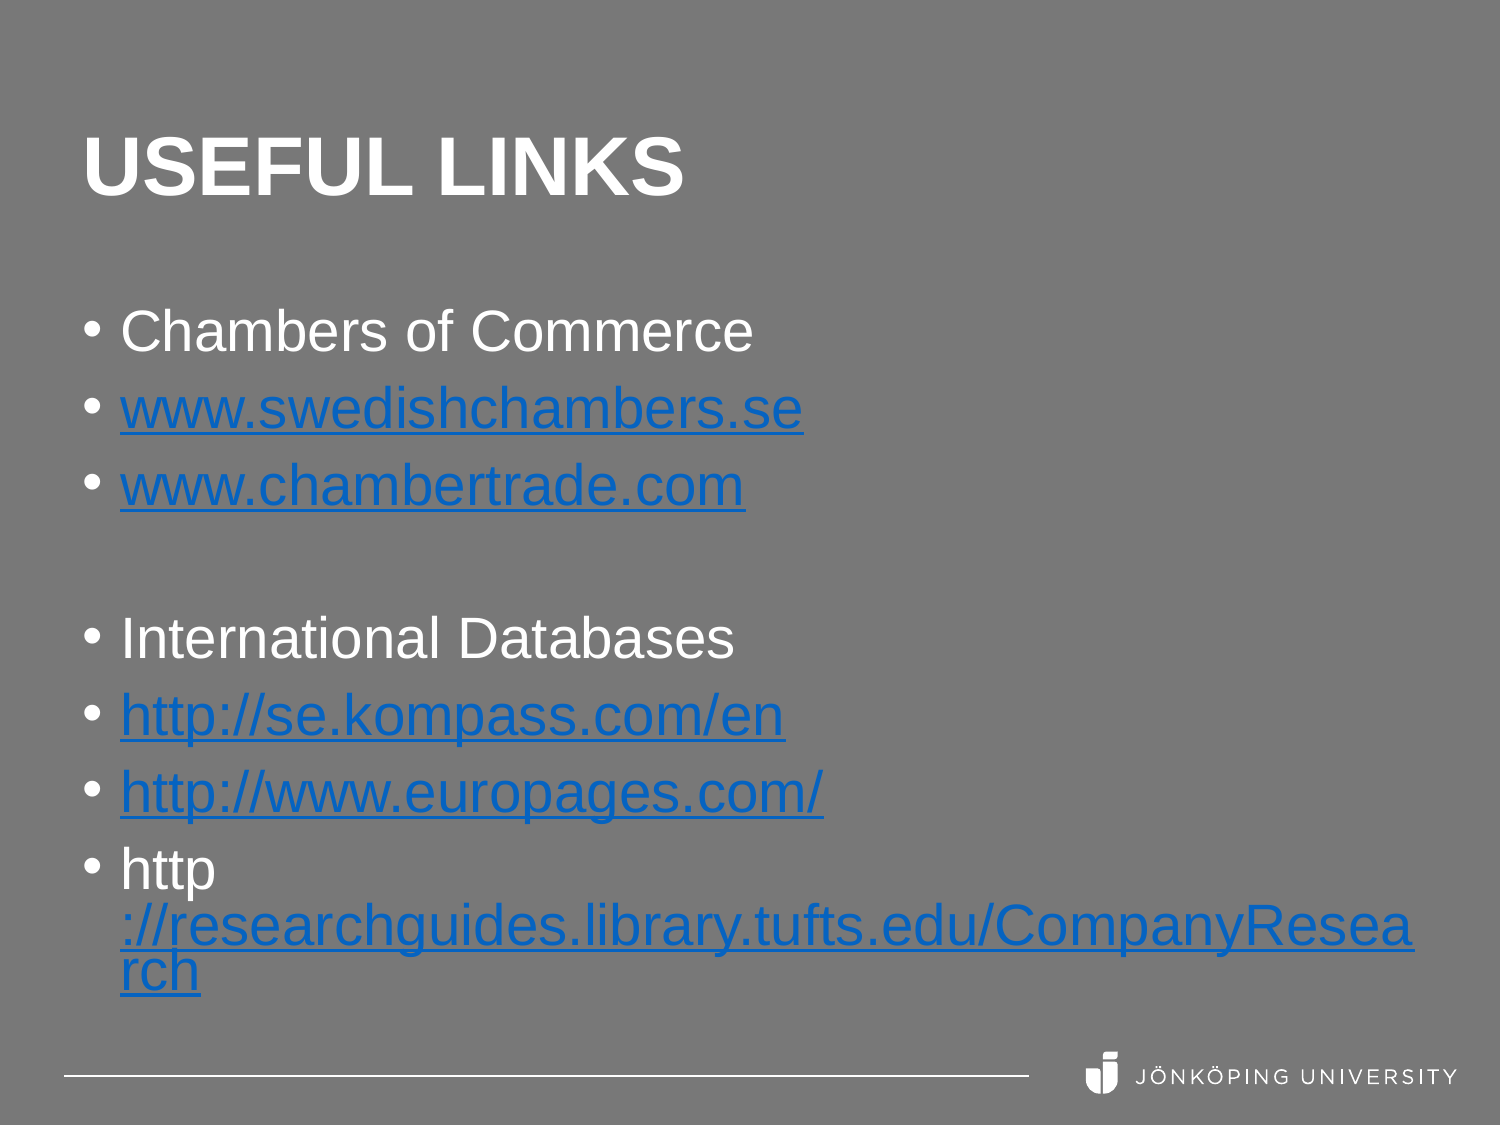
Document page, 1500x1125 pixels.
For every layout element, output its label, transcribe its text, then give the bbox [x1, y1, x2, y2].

title Useful Links [67, 59, 1442, 278]
list Chambers of Commerce www.swedishchambers.se www.chambertrade.com International Databases http://se.kompass.com/en http://www.europages.com/ http://researchguides.library.tufts.edu/CompanyResearch [67, 299, 1442, 1014]
